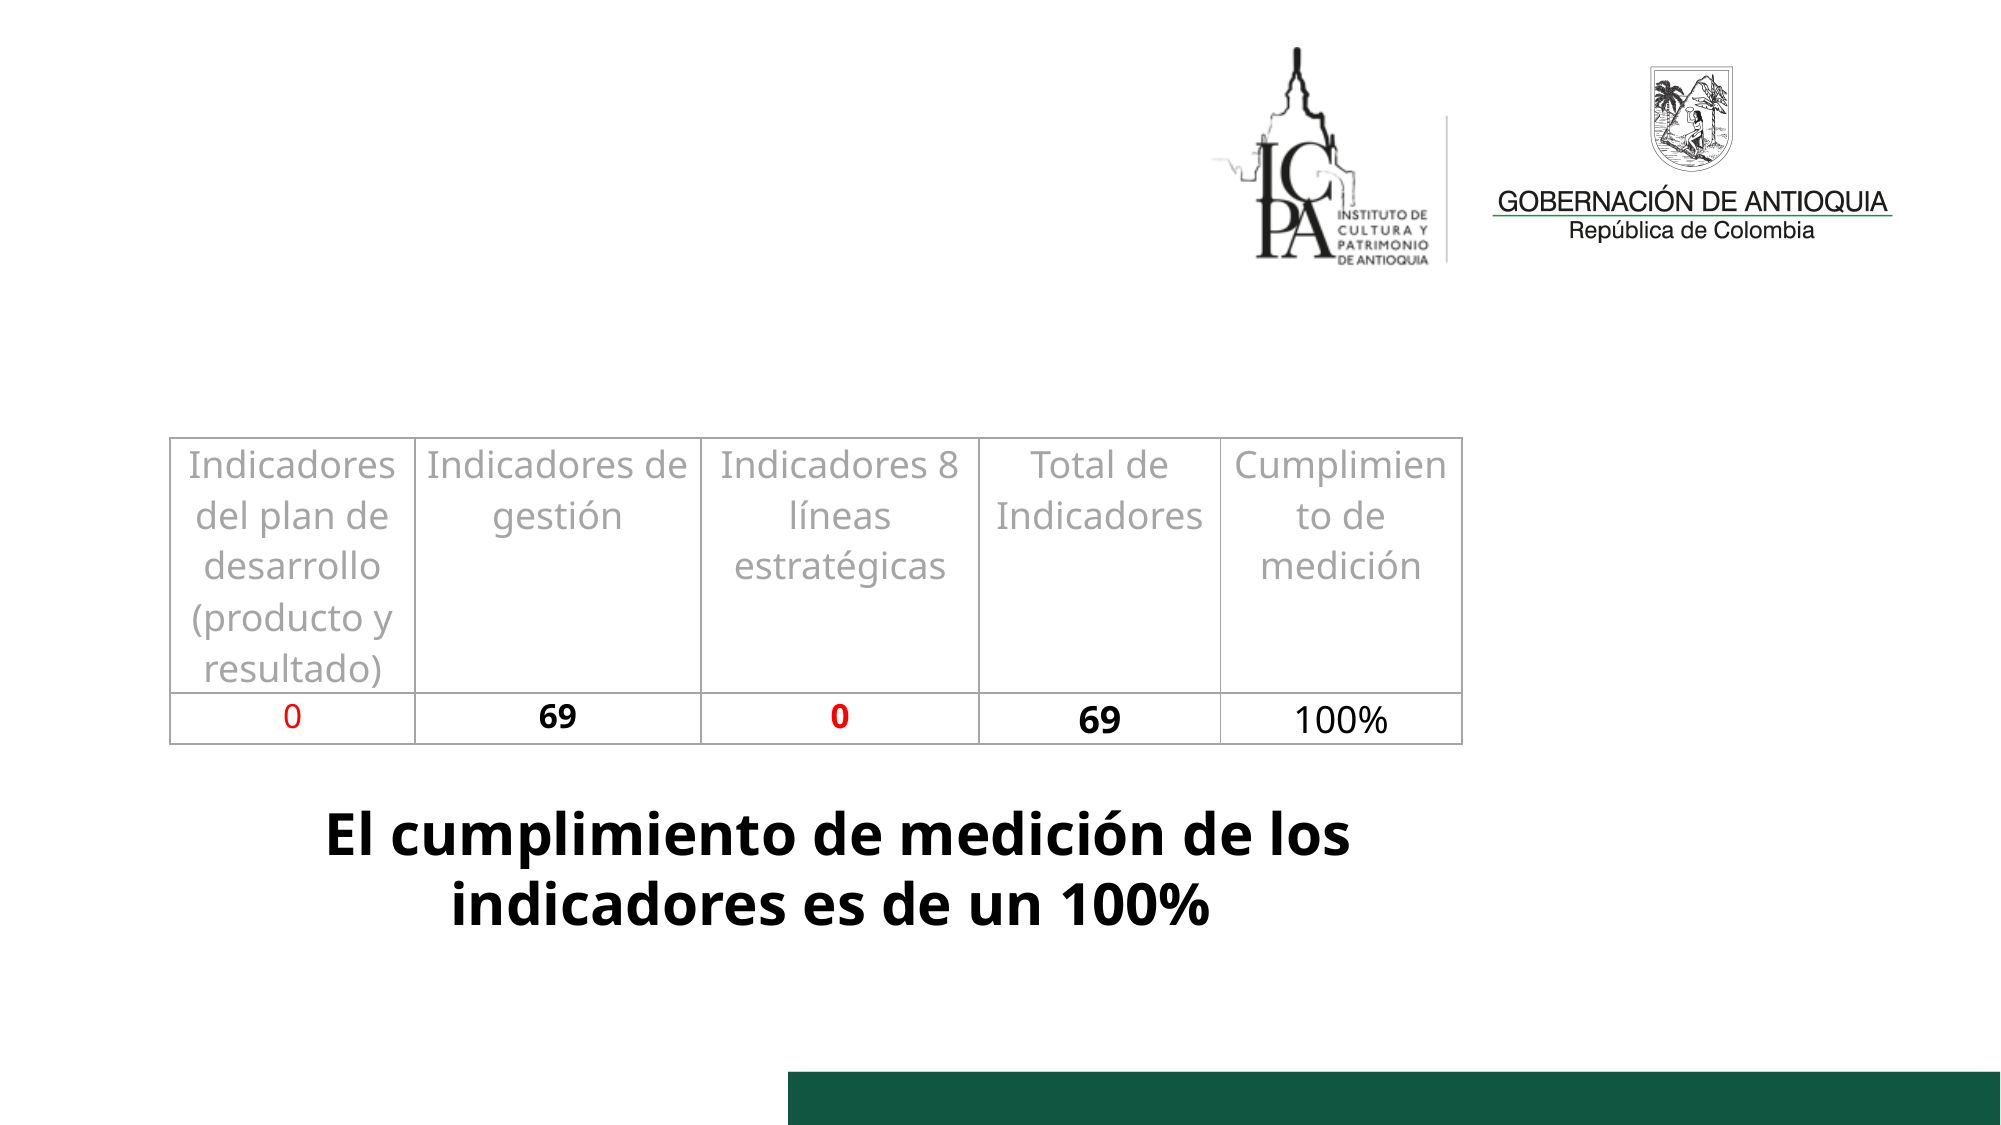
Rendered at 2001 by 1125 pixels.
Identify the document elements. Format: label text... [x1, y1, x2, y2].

table_header Indicadores 8 líneas estratégicas [702, 439, 978, 692]
table_header Indicadores del plan de desarrollo (producto y resultado) [171, 439, 414, 692]
table_cell 0 [171, 694, 414, 743]
table_cell 100% [1221, 694, 1461, 743]
table_header Total de Indicadores [980, 439, 1220, 692]
table_cell 0 [702, 694, 978, 743]
table_cell 69 [416, 694, 700, 743]
table_cell 69 [980, 694, 1220, 743]
text_box El cumplimiento de medición de los indicadores es de un 100% [271, 790, 1406, 945]
table_header Cumplimiento de medición [1221, 439, 1461, 692]
picture [0, 0, 2001, 1125]
table_header Indicadores de gestión [416, 439, 700, 692]
